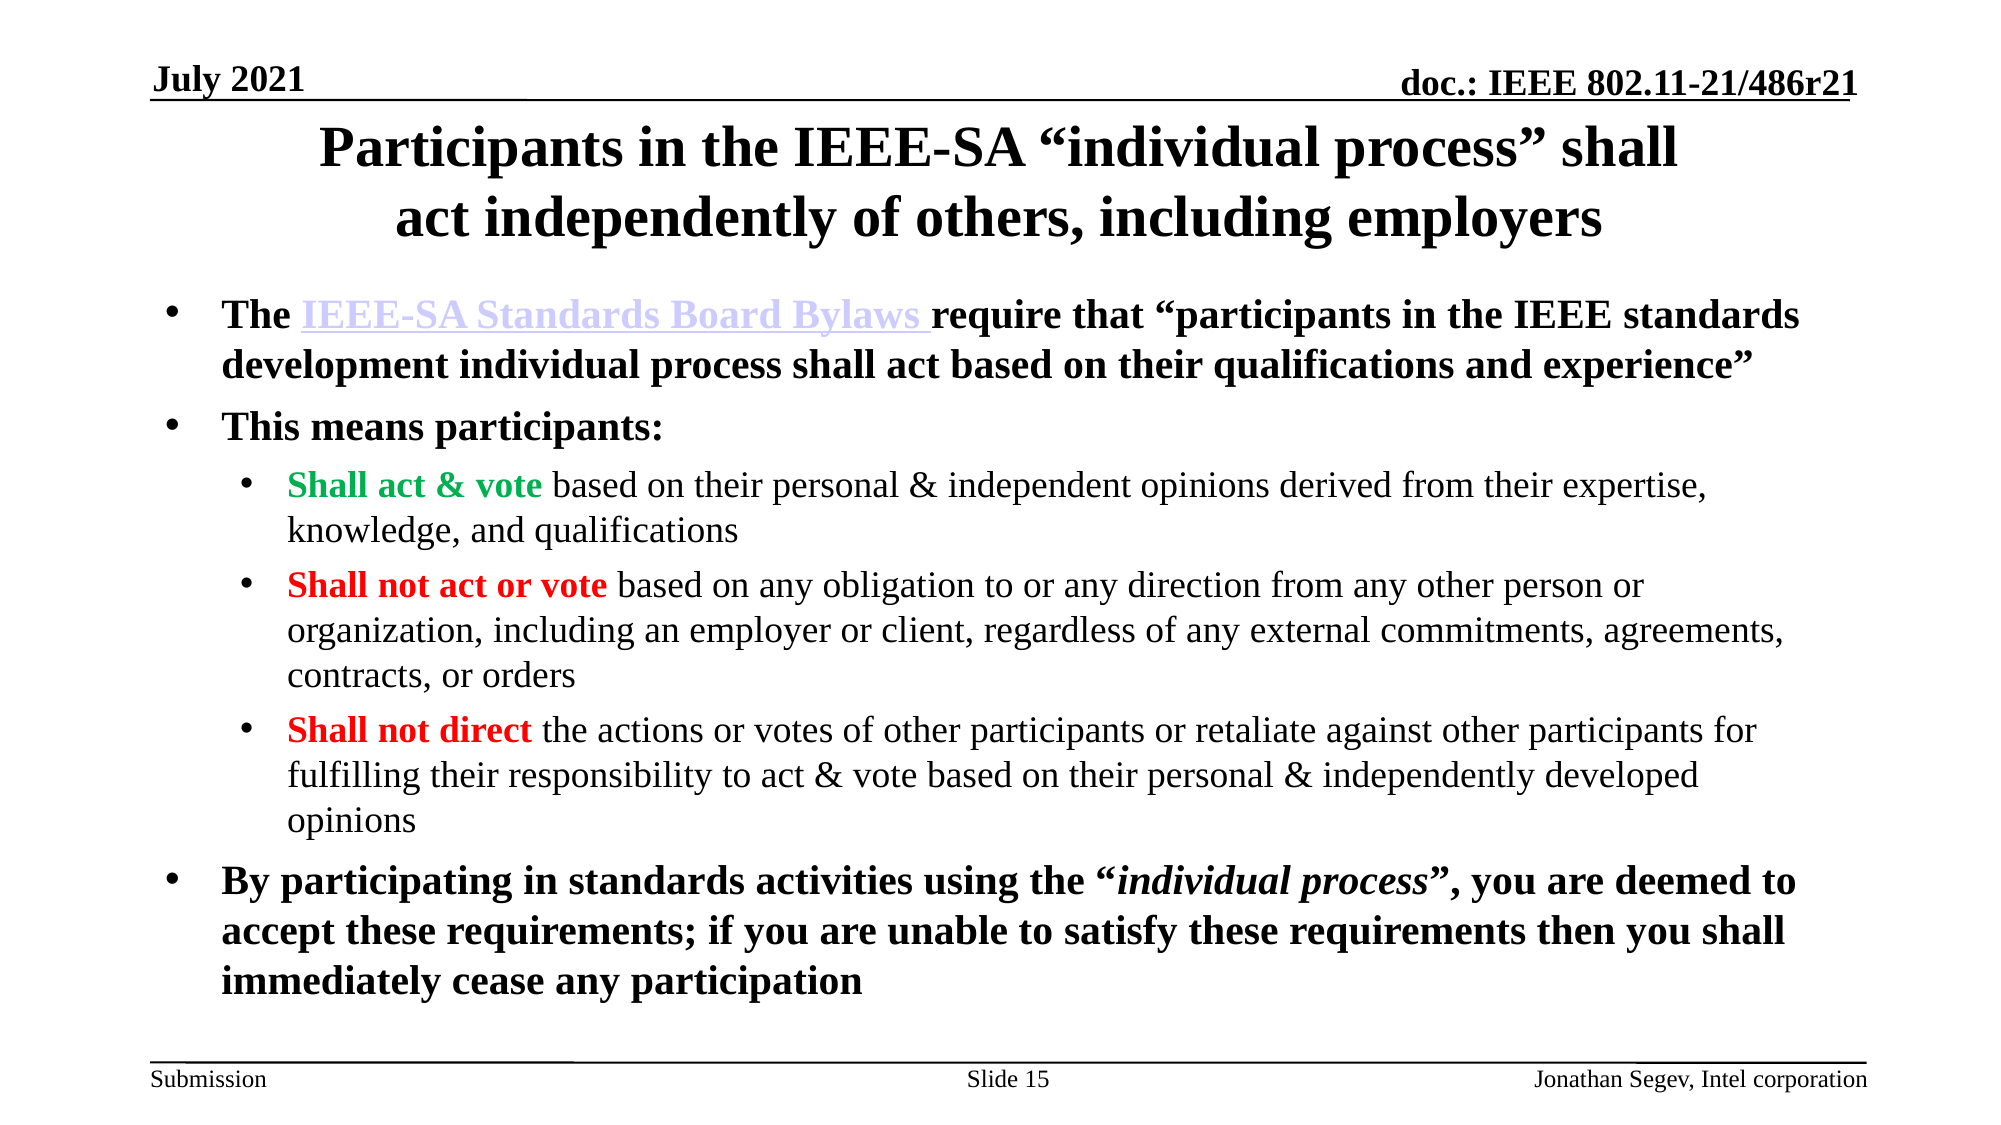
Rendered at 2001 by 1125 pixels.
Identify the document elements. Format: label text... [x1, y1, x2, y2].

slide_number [152, 54, 563, 100]
list The IEEE-SA Standards Board Bylaws require that “participants in the IEEE standards development individual process shall act based on their qualifications and experience” This means participants: Shall act & vote based on their personal & independent opinions derived from their expertise, knowledge, and qualifications Shall not act or vote based on any obligation to or any direction from any other person or organization, including an employer or client, regardless of any external commitments, agreements, contracts, or orders Shall not direct the actions or votes of other participants or retaliate against other participants for fulfilling their responsibility to act & vote based on their personal & independently developed opinions By participating in standards activities using the “individual process”, you are deemed to accept these requirements; if you are unable to satisfy these requirements then you shall immediately cease any participation [149, 278, 1850, 1000]
footer Jonathan Segev, Intel corporation [1171, 1061, 1869, 1093]
title Participants in the IEEE-SA “individual process” shall act independently of others, including employers [149, 112, 1850, 244]
slide_number Slide 15 [950, 1061, 1067, 1123]
